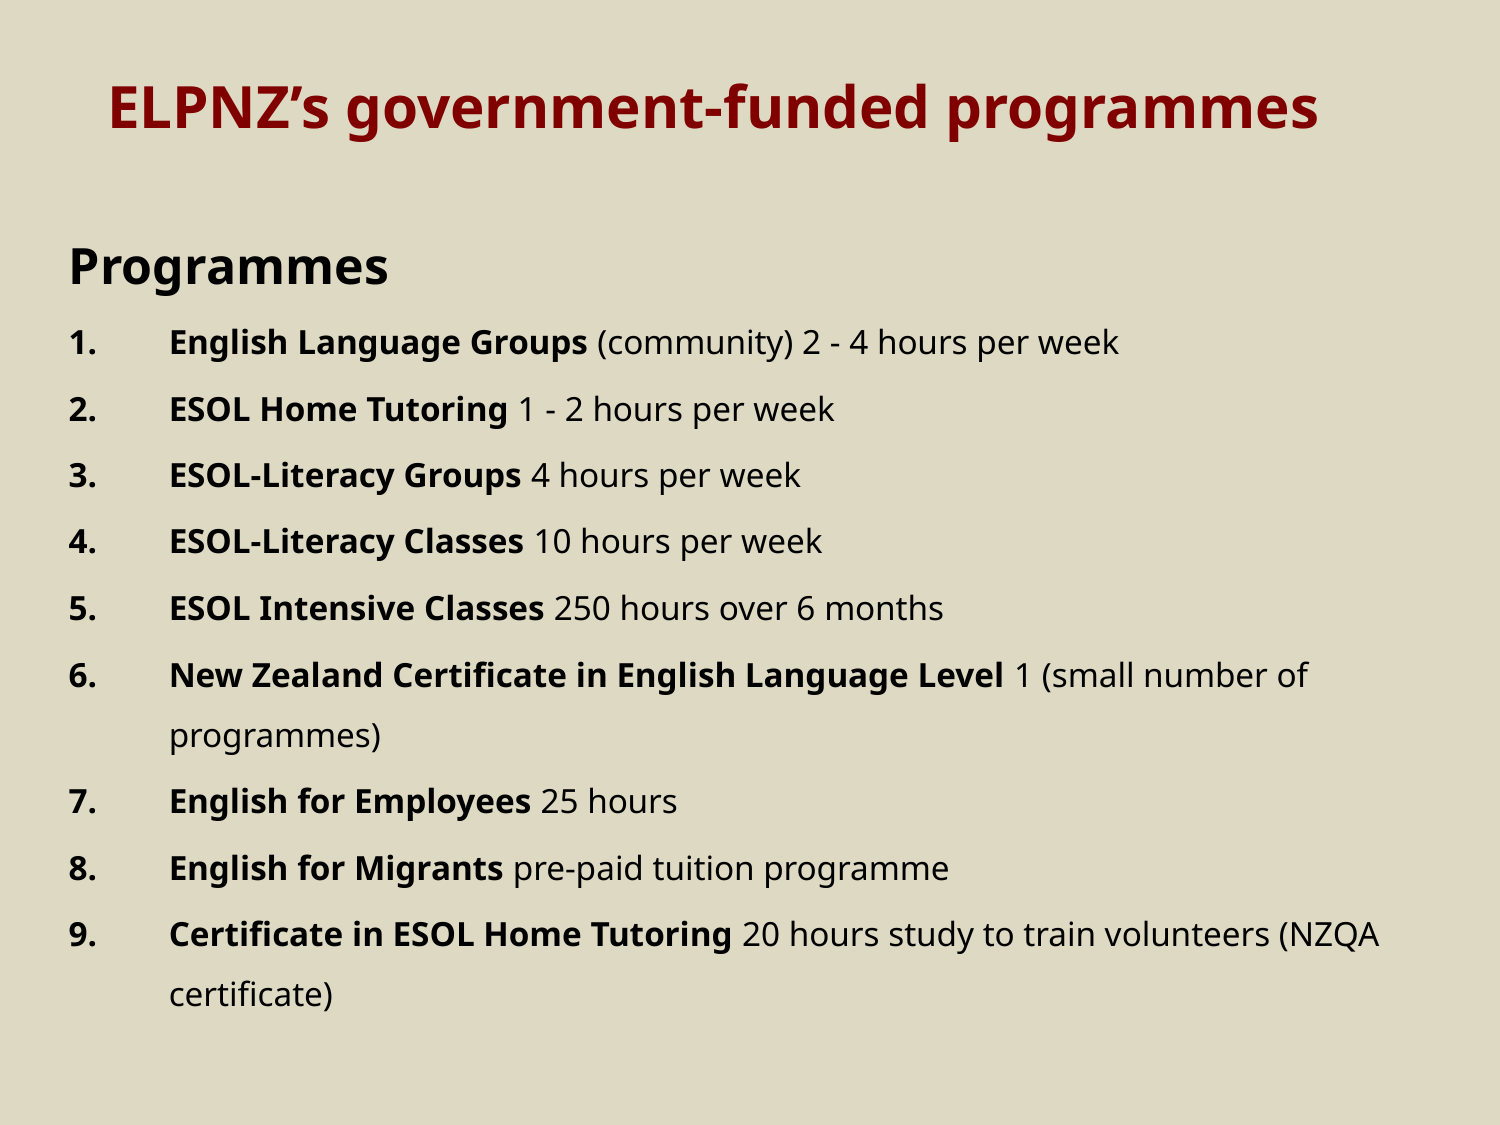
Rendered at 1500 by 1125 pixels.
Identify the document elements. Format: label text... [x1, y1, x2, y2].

list Programmes English Language Groups (community) 2 - 4 hours per week ESOL Home Tutoring 1 - 2 hours per week ESOL-Literacy Groups 4 hours per week ESOL-Literacy Classes 10 hours per week ESOL Intensive Classes 250 hours over 6 months New Zealand Certificate in English Language Level 1 (small number of programmes) English for Employees 25 hours English for Migrants pre-paid tuition programme Certificate in ESOL Home Tutoring 20 hours study to train volunteers (NZQA certificate) [68, 204, 1449, 877]
text_box ELPNZ’s government-funded programmes [107, 69, 1415, 189]
